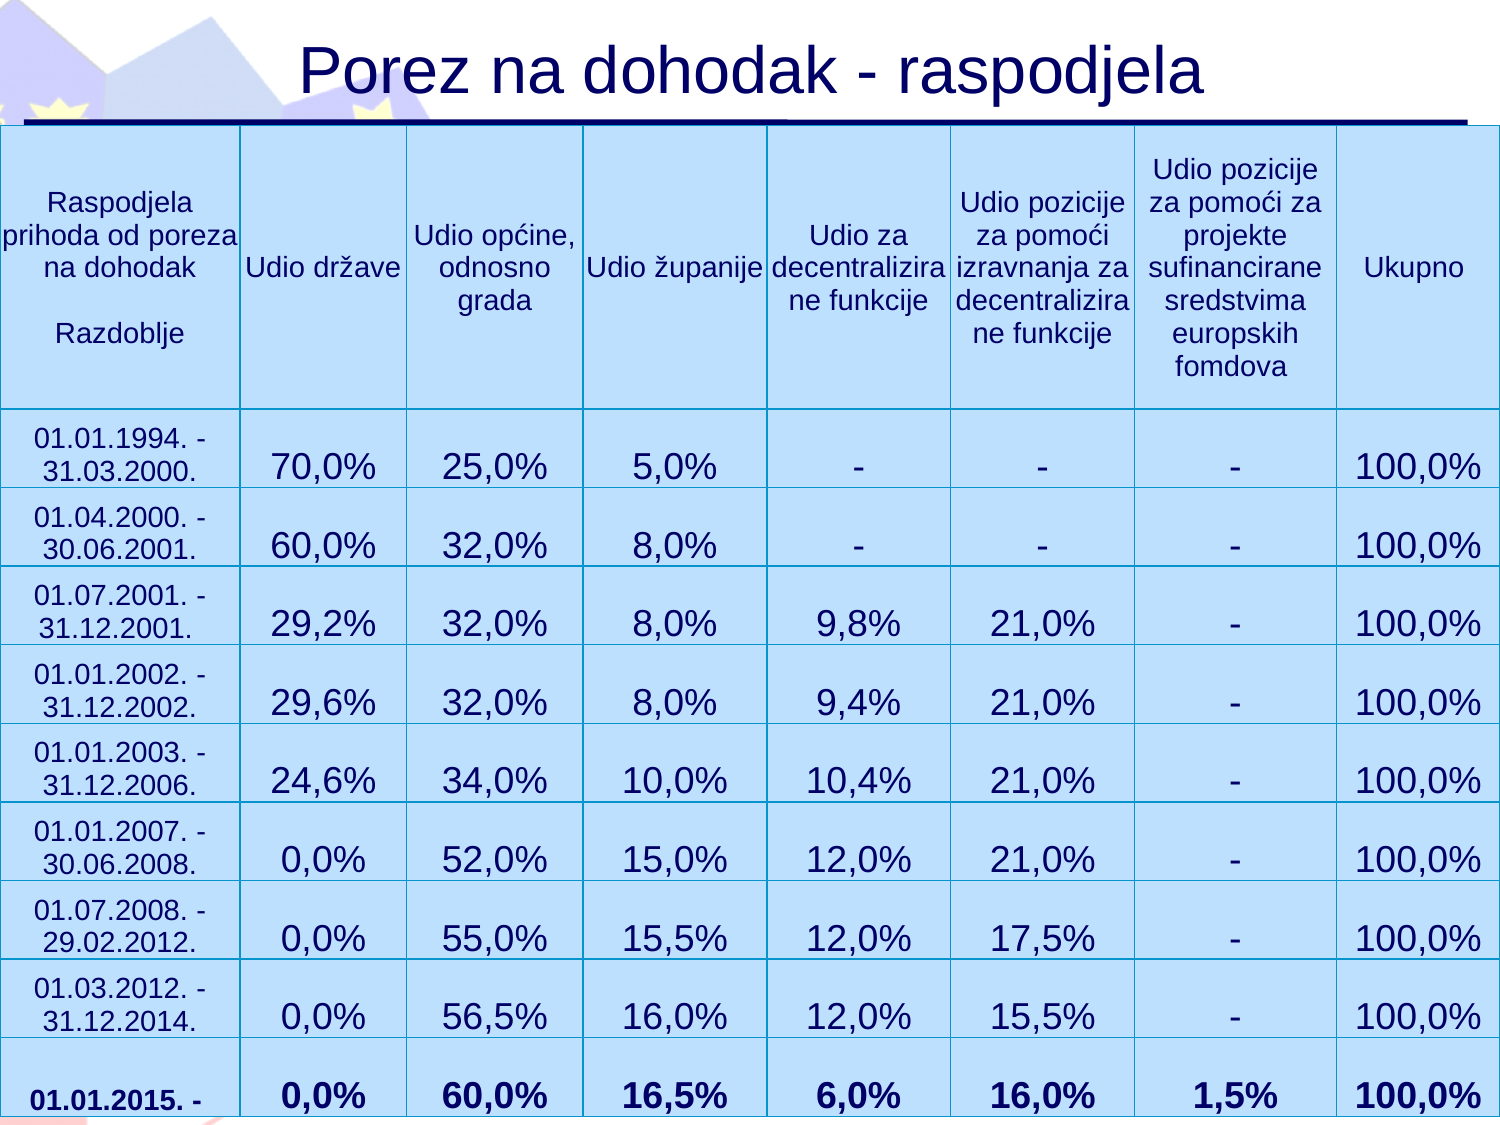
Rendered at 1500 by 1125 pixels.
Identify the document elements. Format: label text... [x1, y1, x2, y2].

table_cell - [1135, 803, 1336, 880]
table_cell 100,0% [1337, 960, 1499, 1037]
table_cell 29,2% [241, 567, 406, 644]
table_cell 16,0% [951, 1038, 1134, 1116]
table_cell 32,0% [407, 567, 582, 644]
table_cell 16,5% [584, 1038, 766, 1116]
table_cell 34,0% [407, 724, 582, 801]
table_cell 01.01.1994. - 31.03.2000. [1, 410, 239, 487]
table_cell 15,5% [951, 960, 1134, 1037]
table_cell 21,0% [951, 645, 1134, 723]
table_cell 16,0% [584, 960, 766, 1037]
table_cell 52,0% [407, 803, 582, 880]
table_cell 100,0% [1337, 881, 1499, 958]
table_cell 25,0% [407, 410, 582, 487]
table_cell 15,0% [584, 803, 766, 880]
table_cell - [1135, 724, 1336, 801]
table_cell - [1135, 567, 1336, 644]
table_cell 21,0% [951, 724, 1134, 801]
table_cell - [1135, 960, 1336, 1037]
table_cell 5,0% [584, 410, 766, 487]
table_cell 8,0% [584, 488, 766, 565]
table_cell - [1135, 645, 1336, 723]
table_header Ukupno [1337, 126, 1499, 408]
table_cell 01.03.2012. - 31.12.2014. [1, 960, 239, 1037]
table_cell 6,0% [768, 1038, 950, 1116]
table_cell - [951, 410, 1134, 487]
table_cell 32,0% [407, 488, 582, 565]
table_cell - [951, 488, 1134, 565]
table_header Udio pozicije za pomoći izravnanja za decentralizirane funkcije [951, 126, 1134, 408]
table_cell 24,6% [241, 724, 406, 801]
table_cell 32,0% [407, 645, 582, 723]
table_cell 9,4% [768, 645, 950, 723]
table_cell 12,0% [768, 960, 950, 1037]
table_cell 01.04.2000. -30.06.2001. [1, 488, 239, 565]
table_cell 10,4% [768, 724, 950, 801]
table_cell 01.01.2007. - 30.06.2008. [1, 803, 239, 880]
table_cell 100,0% [1337, 1038, 1499, 1116]
table_cell - [768, 410, 950, 487]
table_cell 0,0% [241, 803, 406, 880]
table_header Udio općine, odnosno grada [407, 126, 582, 408]
table_cell 8,0% [584, 567, 766, 644]
table_cell 70,0% [241, 410, 406, 487]
table_cell 100,0% [1337, 803, 1499, 880]
table_cell 21,0% [951, 567, 1134, 644]
table_cell 56,5% [407, 960, 582, 1037]
table_cell 01.07.2008. - 29.02.2012. [1, 881, 239, 958]
table_cell 01.01.2002. - 31.12.2002. [1, 645, 239, 723]
table_cell 0,0% [241, 881, 406, 958]
table_cell 100,0% [1337, 645, 1499, 723]
table_cell 17,5% [951, 881, 1134, 958]
table_cell 10,0% [584, 724, 766, 801]
table_cell 60,0% [407, 1038, 582, 1116]
table_cell 12,0% [768, 881, 950, 958]
table_cell 01.01.2015. - [1, 1038, 239, 1116]
title Porez na dohodak - raspodjela [76, 19, 1427, 114]
table_cell 100,0% [1337, 567, 1499, 644]
table_header Udio za decentralizirane funkcije [768, 126, 950, 408]
table_cell 100,0% [1337, 410, 1499, 487]
table_cell - [1135, 410, 1336, 487]
table_cell - [1135, 488, 1336, 565]
table_cell 60,0% [241, 488, 406, 565]
table_cell 9,8% [768, 567, 950, 644]
table_cell 1,5% [1135, 1038, 1336, 1116]
table_cell 29,6% [241, 645, 406, 723]
table_cell 100,0% [1337, 488, 1499, 565]
table_cell 01.07.2001. - 31.12.2001. [1, 567, 239, 644]
table_cell 15,5% [584, 881, 766, 958]
table_cell - [768, 488, 950, 565]
table_header Raspodjela prihoda od poreza na dohodak Razdoblje [1, 126, 239, 408]
table_cell 100,0% [1337, 724, 1499, 801]
table_header Udio pozicije za pomoći za projekte sufinancirane sredstvima europskih fomdova [1135, 126, 1336, 408]
table_cell 0,0% [241, 960, 406, 1037]
table_header Udio županije [584, 126, 766, 408]
table_cell 8,0% [584, 645, 766, 723]
table_cell 12,0% [768, 803, 950, 880]
table_cell - [1135, 881, 1336, 958]
table_header Udio države [241, 126, 406, 408]
table_cell 55,0% [407, 881, 582, 958]
table_cell 21,0% [951, 803, 1134, 880]
table_cell 0,0% [241, 1038, 406, 1116]
table_cell 01.01.2003. - 31.12.2006. [1, 724, 239, 801]
